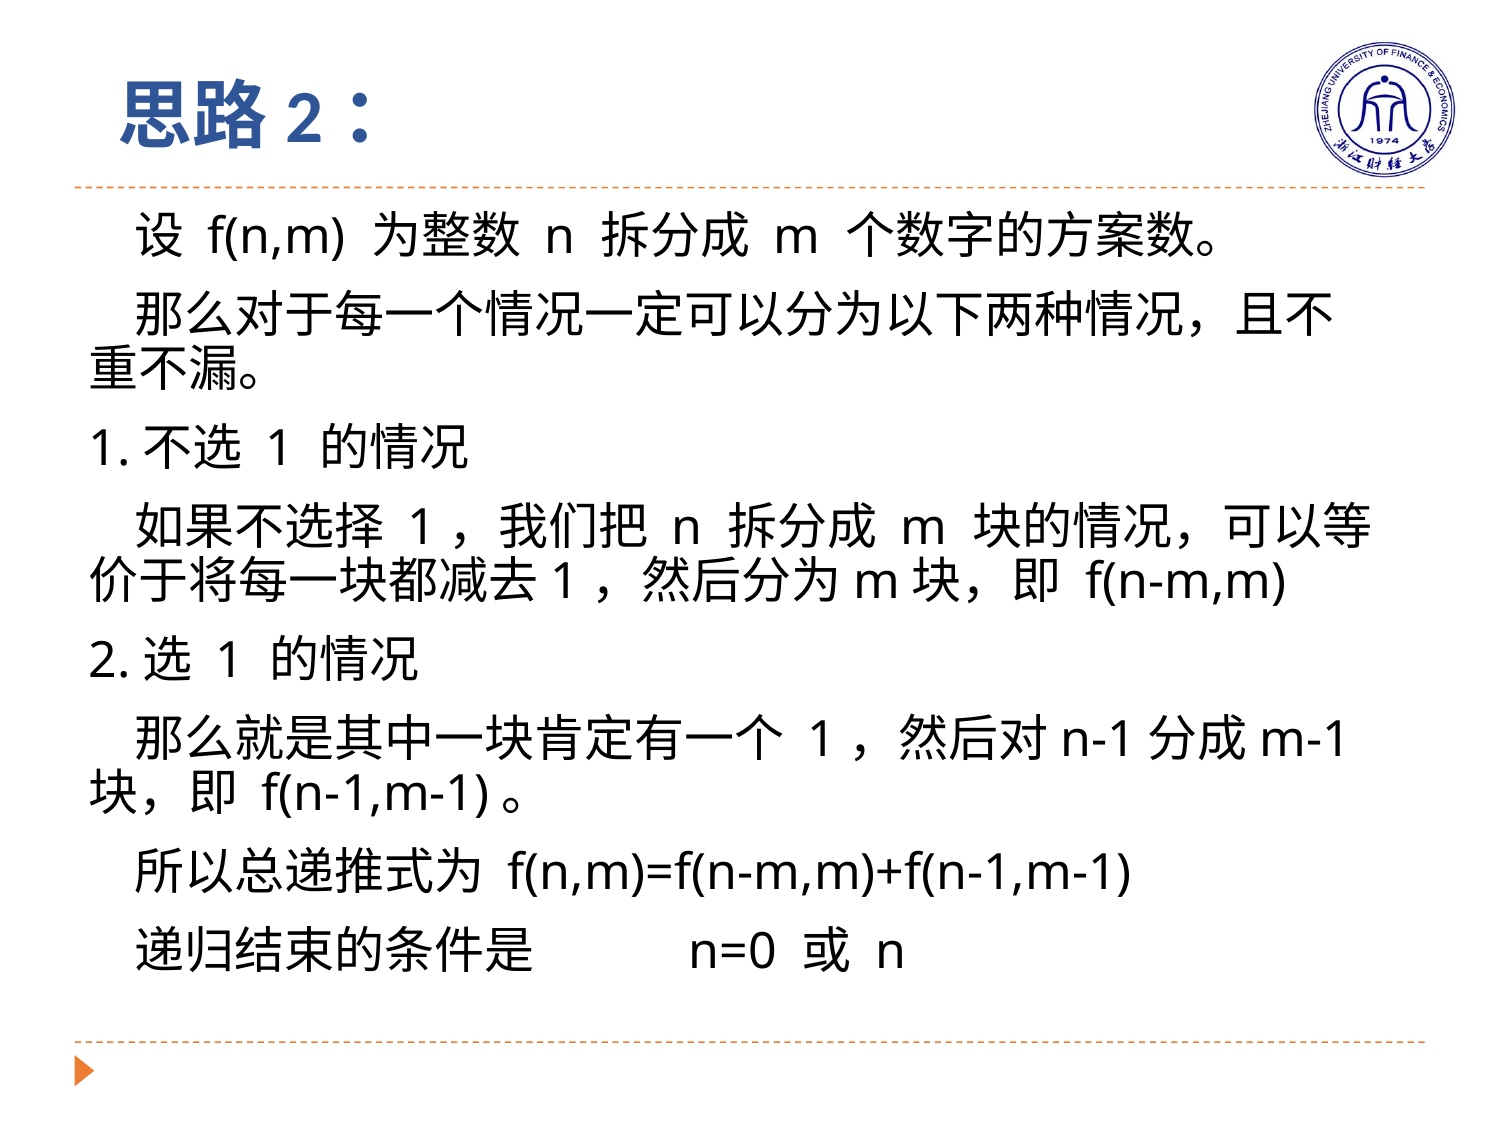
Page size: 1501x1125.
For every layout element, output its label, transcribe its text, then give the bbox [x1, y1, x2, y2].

slide_number [1059, 1042, 1398, 1103]
title 思路2： [103, 59, 1398, 178]
text_box 设 f(n,m) 为整数 n 拆分成 m 个数字的方案数。 那么对于每一个情况一定可以分为以下两种情况，且不重不漏。 1.不选 1 的情况 如果不选择 1，我们把 n 拆分成 m 块的情况，可以等价于将每一块都减去1，然后分为m块，即 f(n-m,m) 2.选 1 的情况 那么就是其中一块肯定有一个 1，然后对n-1分成m-1块，即 f(n-1,m-1)。 所以总递推式为 f(n,m)=f(n-m,m)+f(n-1,m-1) 递归结束的条件是 n=0 或 n [73, 202, 1398, 987]
picture [1308, 37, 1460, 182]
